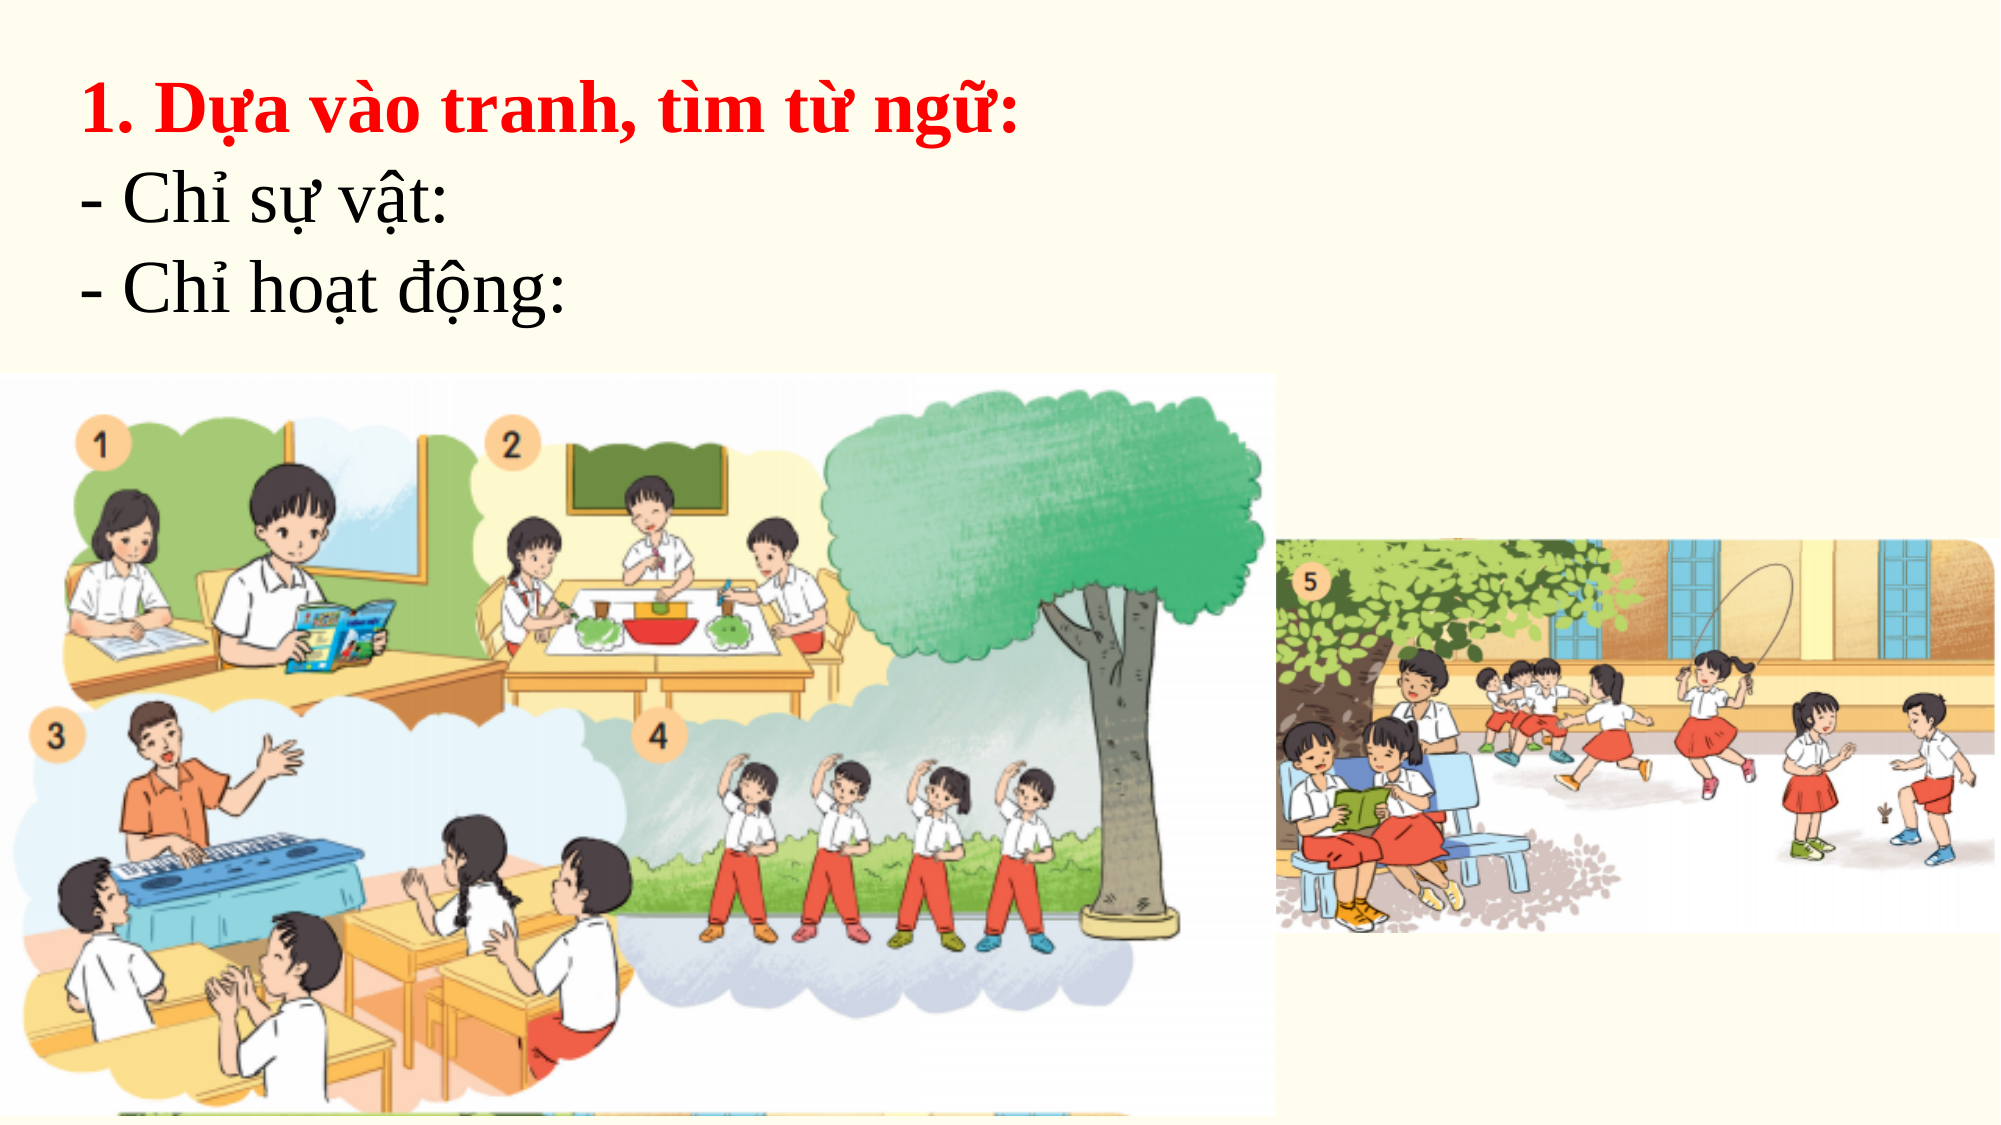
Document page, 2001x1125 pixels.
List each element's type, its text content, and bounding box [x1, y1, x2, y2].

picture [0, 373, 2000, 1116]
text_box 1. Dựa vào tranh, tìm từ ngữ: - Chỉ sự vật: - Chỉ hoạt động: [64, 49, 1038, 335]
